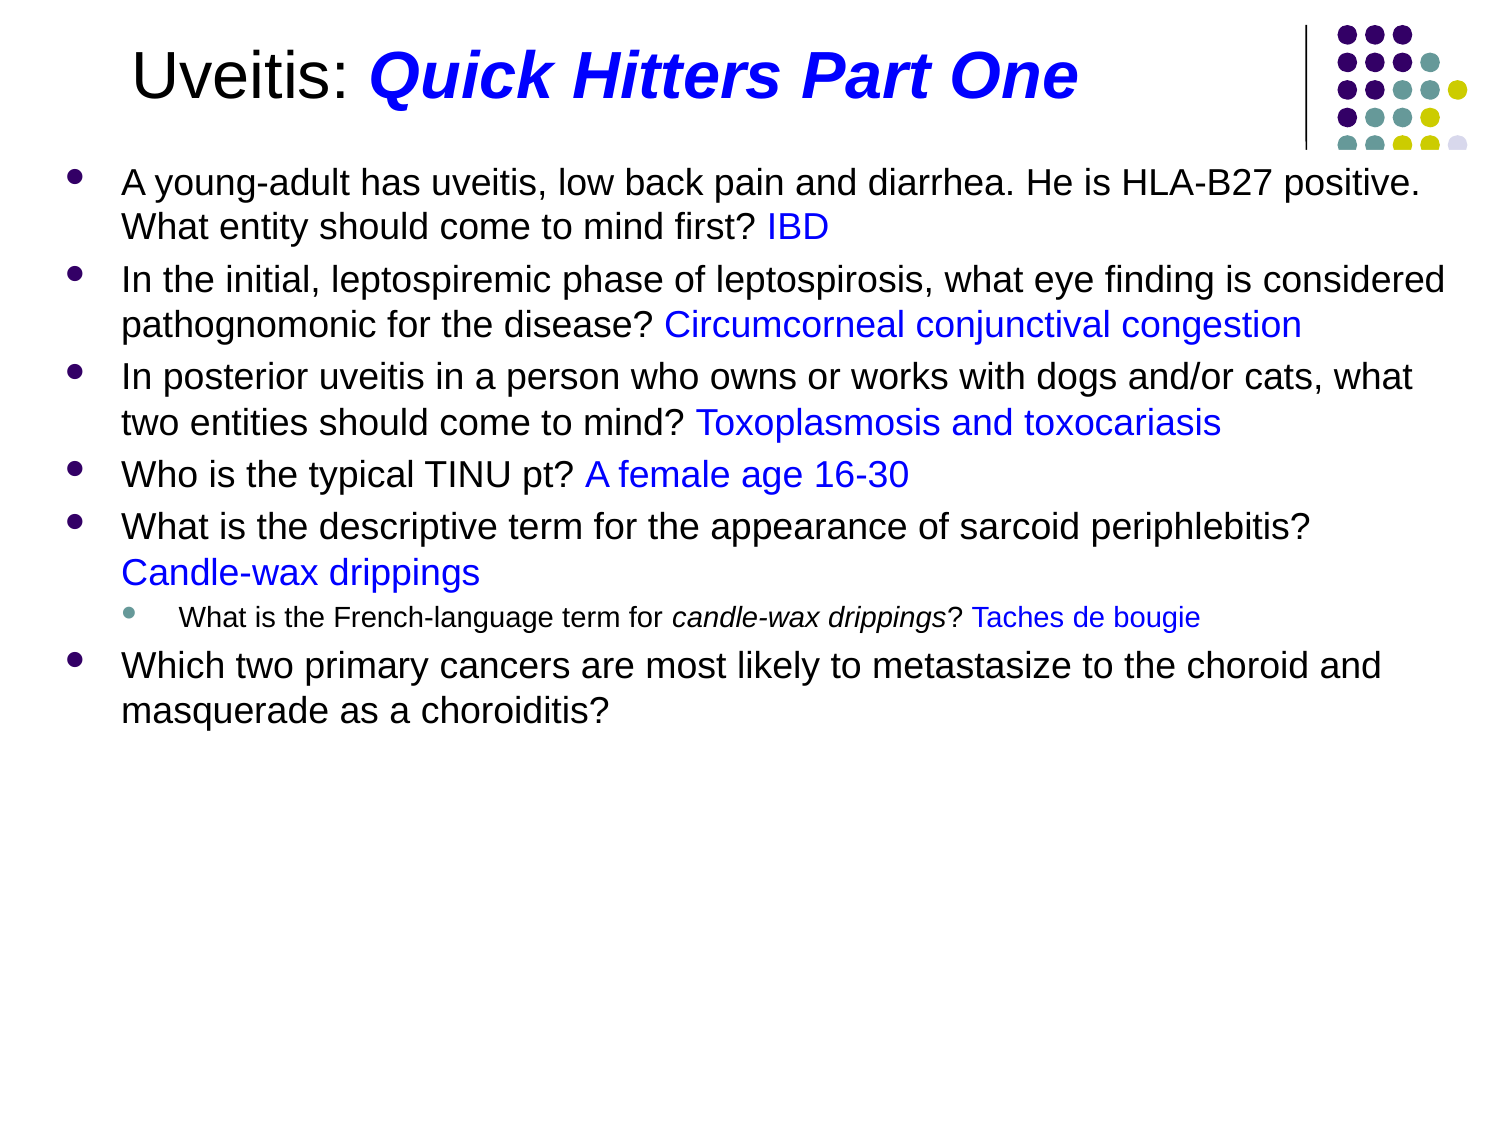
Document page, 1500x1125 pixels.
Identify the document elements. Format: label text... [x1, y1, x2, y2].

text_box Uveitis: Quick Hitters Part One [116, 24, 1095, 120]
list A young-adult has uveitis, low back pain and diarrhea. He is HLA-B27 positive. What entity should come to mind first? IBD In the initial, leptospiremic phase of leptospirosis, what eye finding is considered pathognomonic for the disease? Circumcorneal conjunctival congestion In posterior uveitis in a person who owns or works with dogs and/or cats, what two entities should come to mind? Toxoplasmosis and toxocariasis Who is the typical TINU pt? A female age 16-30 What is the descriptive term for the appearance of sarcoid periphlebitis? Candle-wax drippings What is the French-language term for candle-wax drippings? Taches de bougie Which two primary cancers are most likely to metastasize to the choroid and masquerade as a choroiditis? [50, 149, 1475, 1113]
